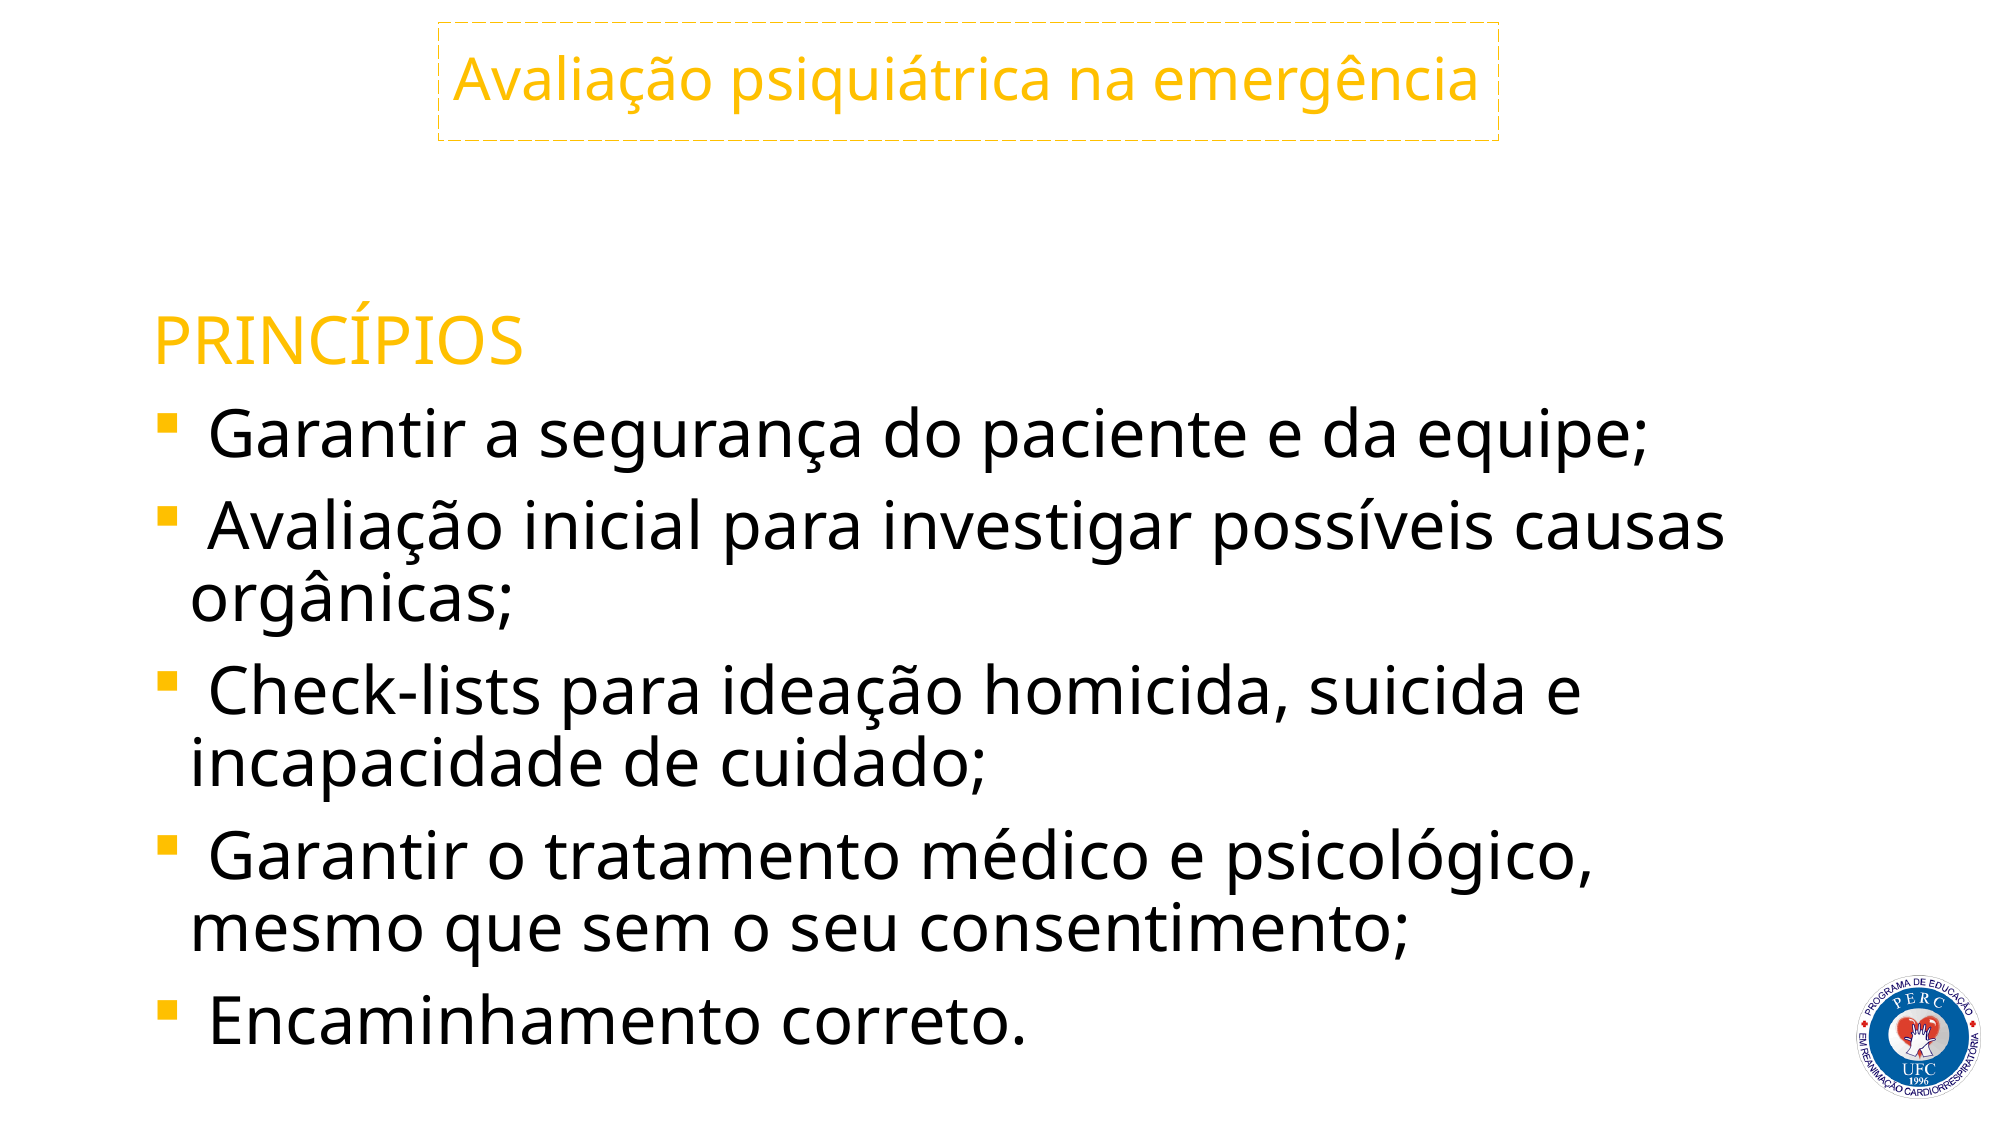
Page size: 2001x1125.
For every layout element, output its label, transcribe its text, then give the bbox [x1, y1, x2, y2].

picture [1856, 975, 1981, 1099]
list PRINCÍPIOS Garantir a segurança do paciente e da equipe; Avaliação inicial para investigar possíveis causas orgânicas; Check-lists para ideação homicida, suicida e incapacidade de cuidado; Garantir o tratamento médico e psicológico, mesmo que sem o seu consentimento; Encaminhamento correto. [137, 299, 1863, 1014]
title Avaliação psiquiátrica na emergência [438, 22, 1499, 141]
